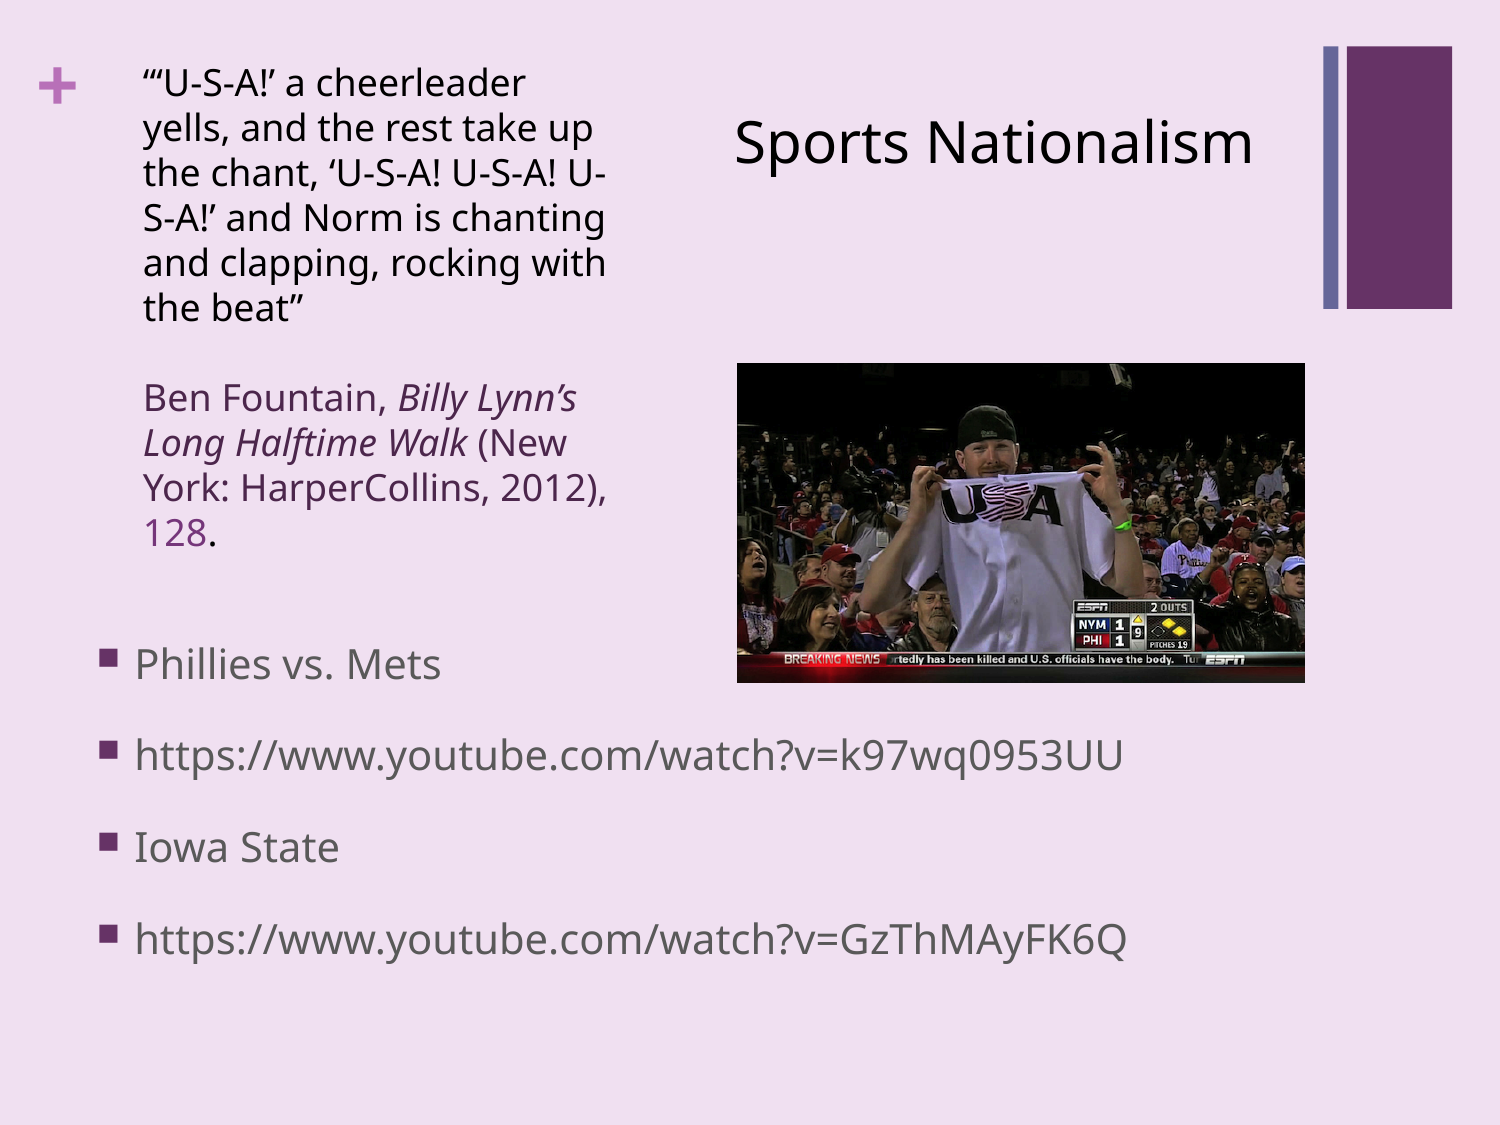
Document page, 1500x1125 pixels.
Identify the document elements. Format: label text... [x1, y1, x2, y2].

list Phillies vs. Mets https://www.youtube.com/watch?v=k97wq0953UU Iowa State https://www.youtube.com/watch?v=GzThMAyFK6Q [81, 263, 1322, 1005]
text_box “‘U-S-A!’ a cheerleader yells, and the rest take up the chant, ‘U-S-A! U-S-A! U-S-A!’ and Norm is chanting and clapping, rocking with the beat” Ben Fountain, Billy Lynn’s Long Halftime Walk (New York: HarperCollins, 2012), 128. [128, 52, 636, 562]
text_box Sports Nationalism [719, 97, 1276, 183]
picture [736, 362, 1305, 683]
